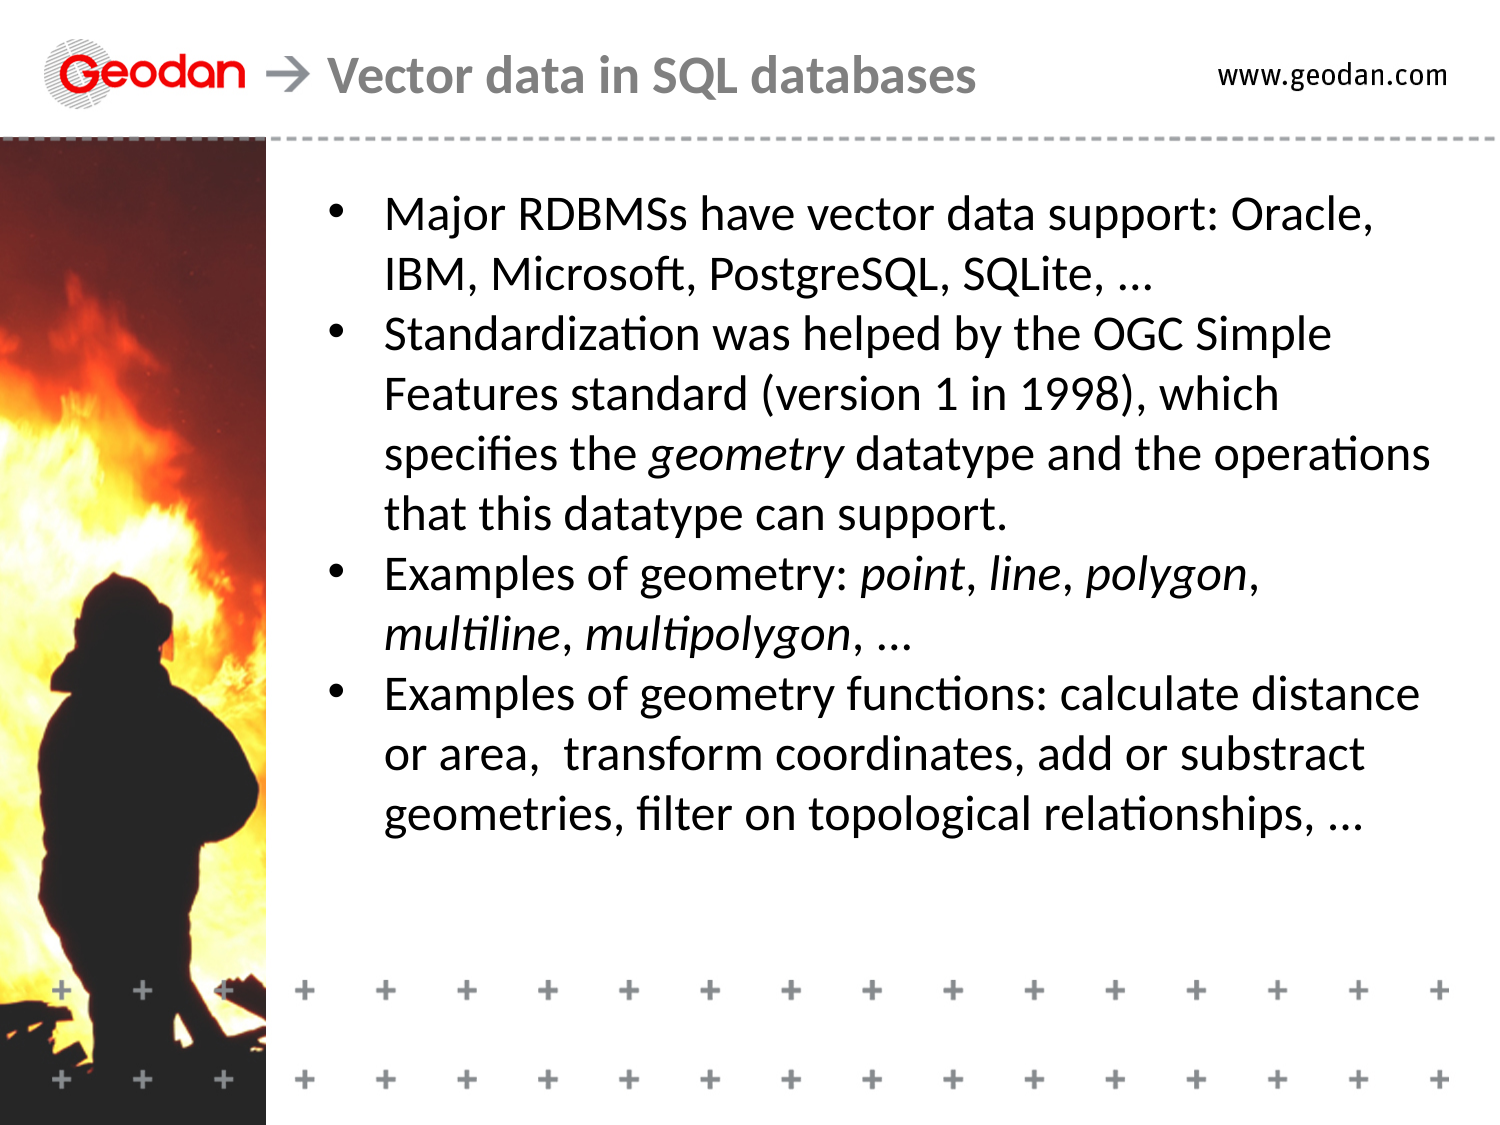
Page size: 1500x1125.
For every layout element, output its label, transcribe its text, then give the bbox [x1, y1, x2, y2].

picture [0, 0, 1500, 1125]
list Vector data in SQL databases [312, 30, 1235, 114]
text_box Major RDBMSs have vector data support: Oracle, IBM, Microsoft, PostgreSQL, SQLite, ... Standardization was helped by the OGC Simple Features standard (version 1 in 1998), which specifies the geometry datatype and the operations that this datatype can support. Examples of geometry: point, line, polygon, multiline, multipolygon, ... Examples of geometry functions: calculate distance or area, transform coordinates, add or substract geometries, filter on topological relationships, ... [312, 172, 1447, 848]
